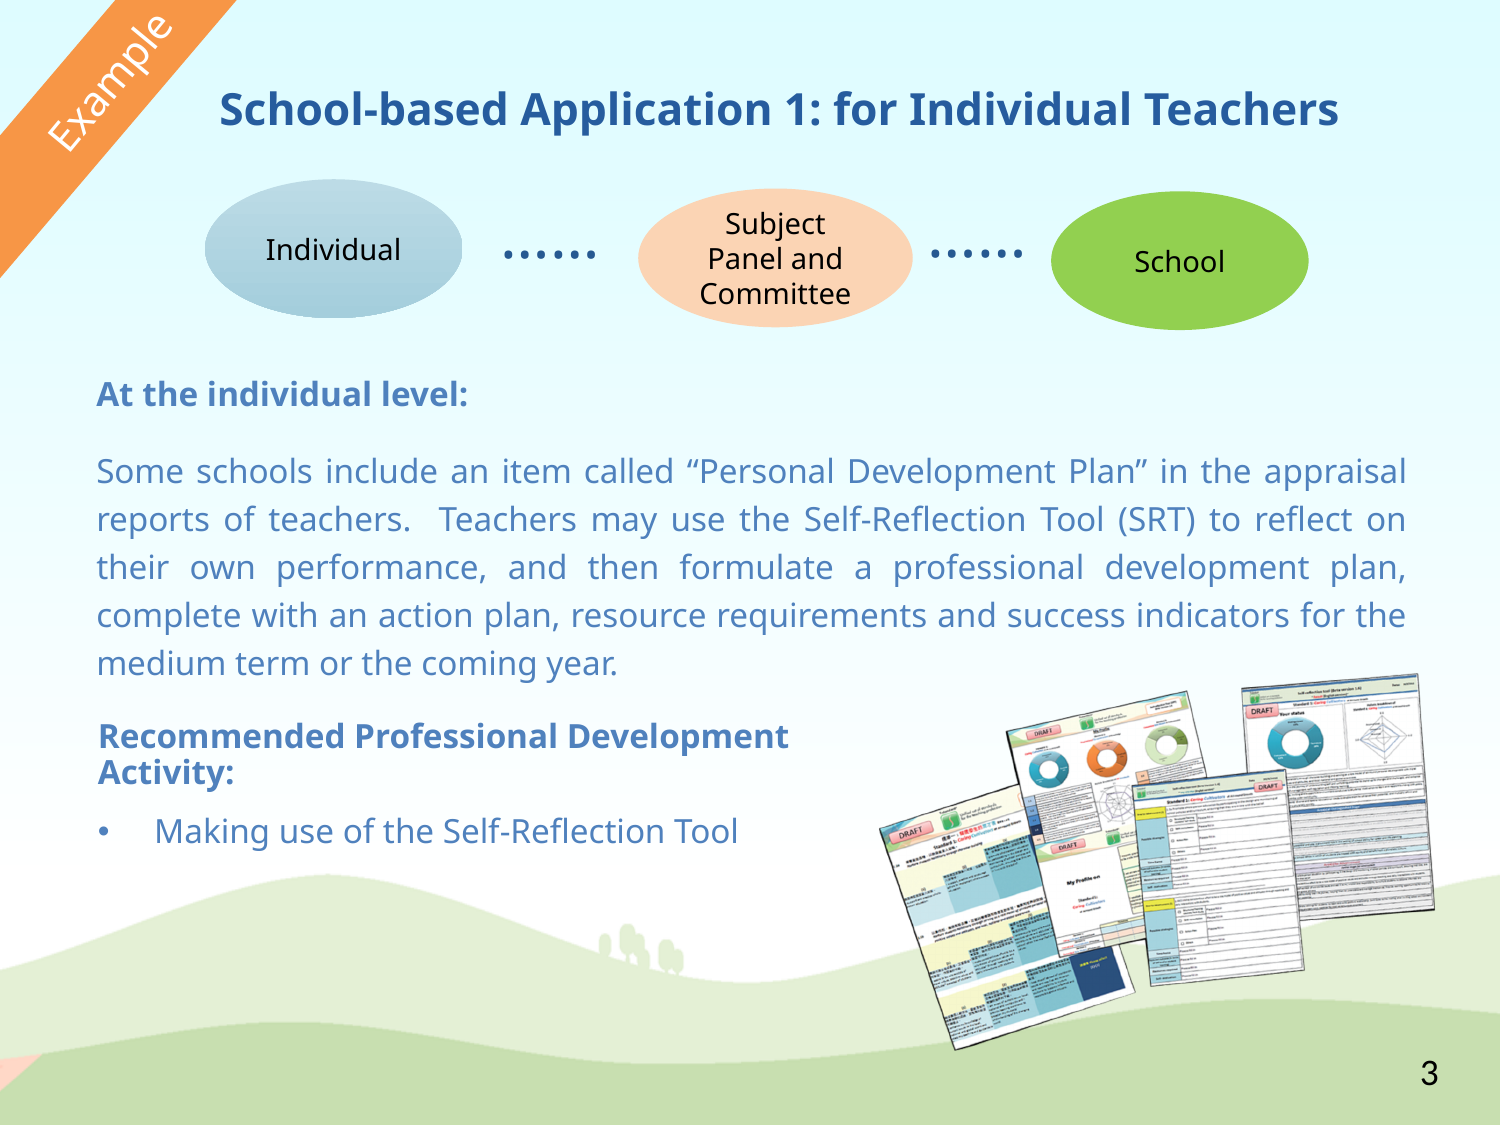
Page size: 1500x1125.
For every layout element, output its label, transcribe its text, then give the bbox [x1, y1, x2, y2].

text_box Recommended Professional Development Activity: [38, 712, 840, 800]
text_box Making use of the Self-Reflection Tool [38, 807, 840, 859]
text_box At the individual level: Some schools include an item called “Personal Development Plan” in the appraisal reports of teachers. Teachers may use the Self-Reflection Tool (SRT) to reflect on their own performance, and then formulate a professional development plan, complete with an action plan, resource requirements and success indicators for the medium term or the coming year. [96, 366, 1410, 665]
slide_number 3 [1116, 1040, 1454, 1101]
picture [0, 0, 1500, 1125]
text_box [204, 178, 1309, 331]
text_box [0, 0, 243, 279]
list School-based Application 1: for Individual Teachers [247, 80, 1381, 172]
